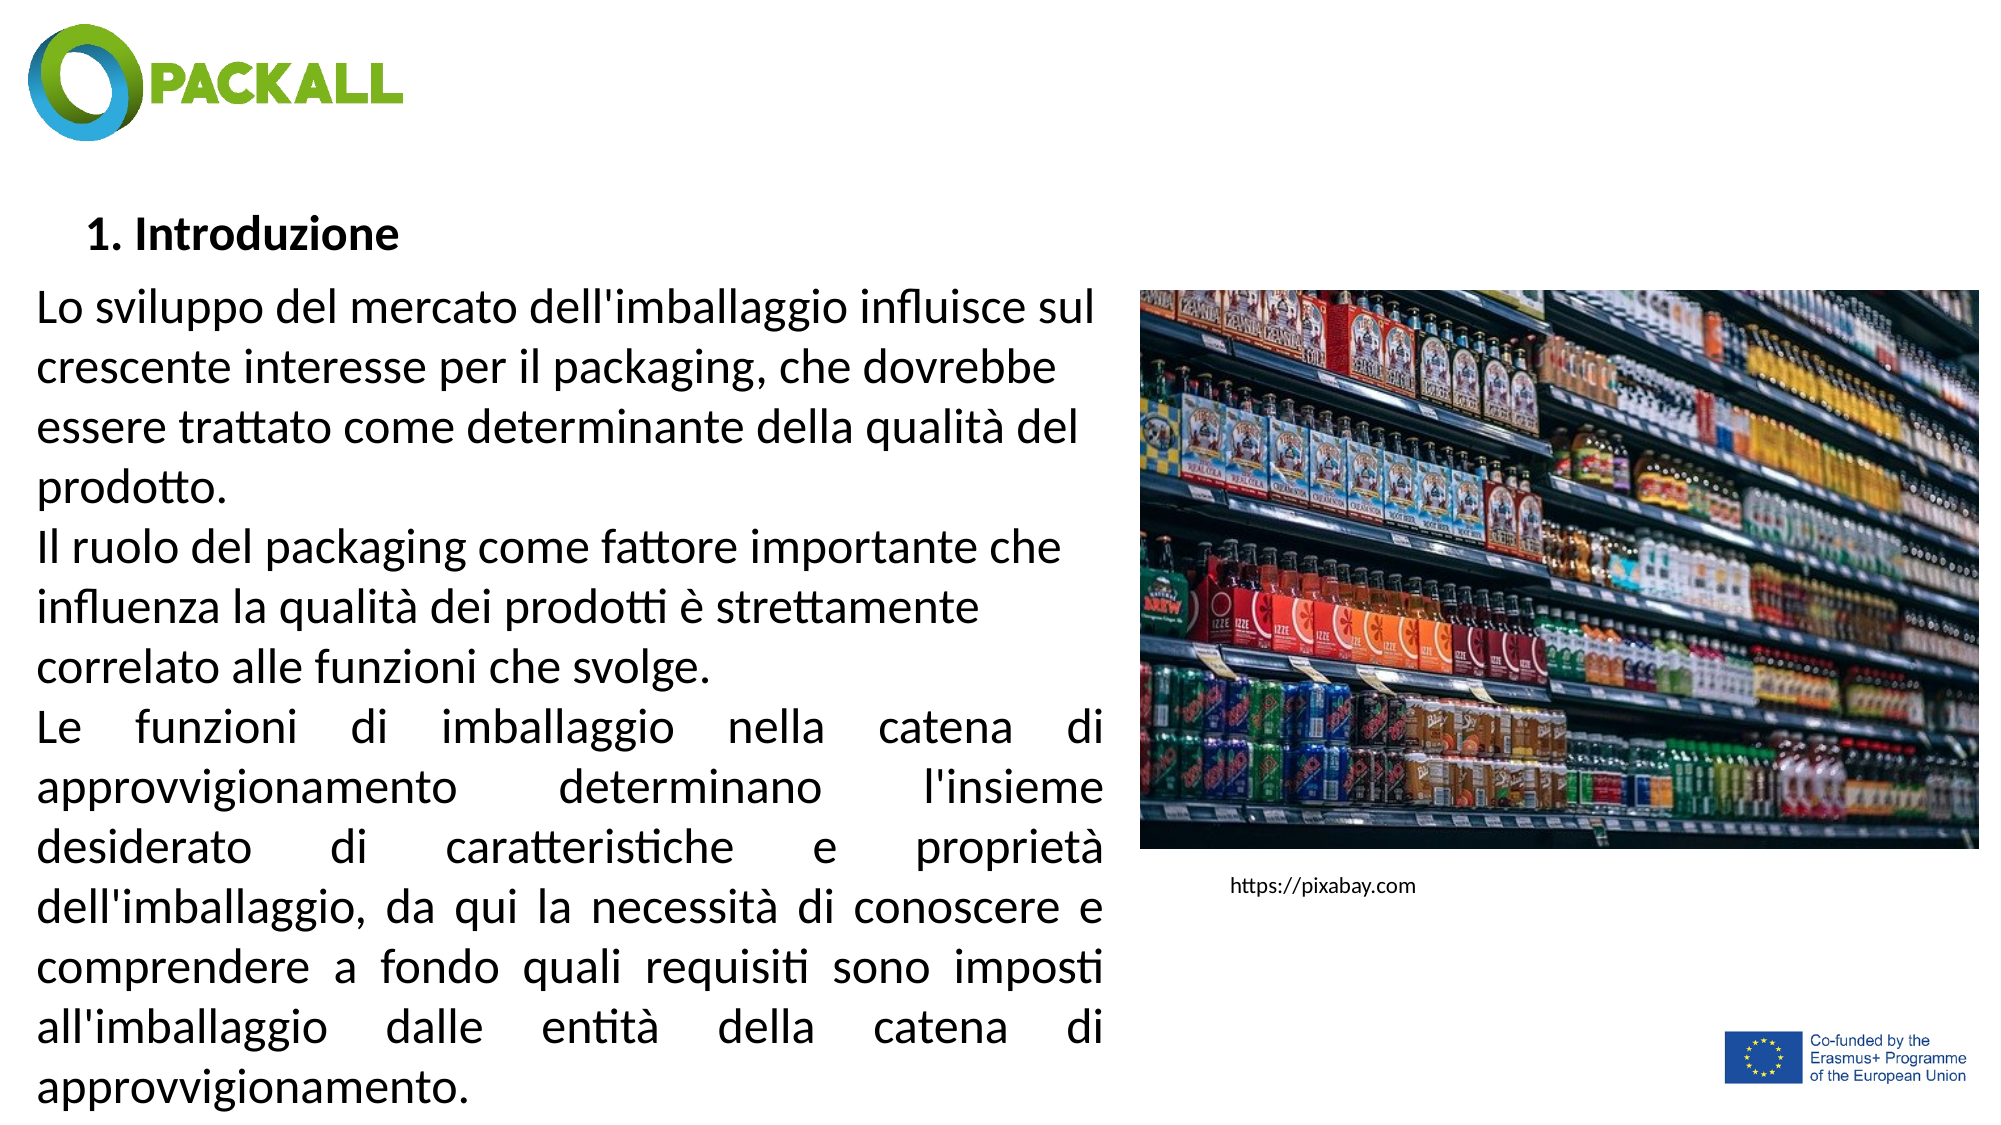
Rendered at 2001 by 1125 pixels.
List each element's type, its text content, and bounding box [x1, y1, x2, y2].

text_box Lo sviluppo del mercato dell'imballaggio influisce sul crescente interesse per il packaging, che dovrebbe essere trattato come determinante della qualità del prodotto. Il ruolo del packaging come fattore importante che influenza la qualità dei prodotti è strettamente correlato alle funzioni che svolge. Le funzioni di imballaggio nella catena di approvvigionamento determinano l'insieme desiderato di caratteristiche e proprietà dell'imballaggio, da qui la necessità di conoscere e comprendere a fondo quali requisiti sono imposti all'imballaggio dalle entità della catena di approvvigionamento. [21, 265, 1120, 1121]
picture [28, 24, 403, 143]
picture [1712, 1020, 1979, 1093]
picture [1140, 290, 1979, 849]
text_box 1. Introduzione [70, 193, 483, 265]
text_box https://pixabay.com [1215, 863, 1617, 951]
